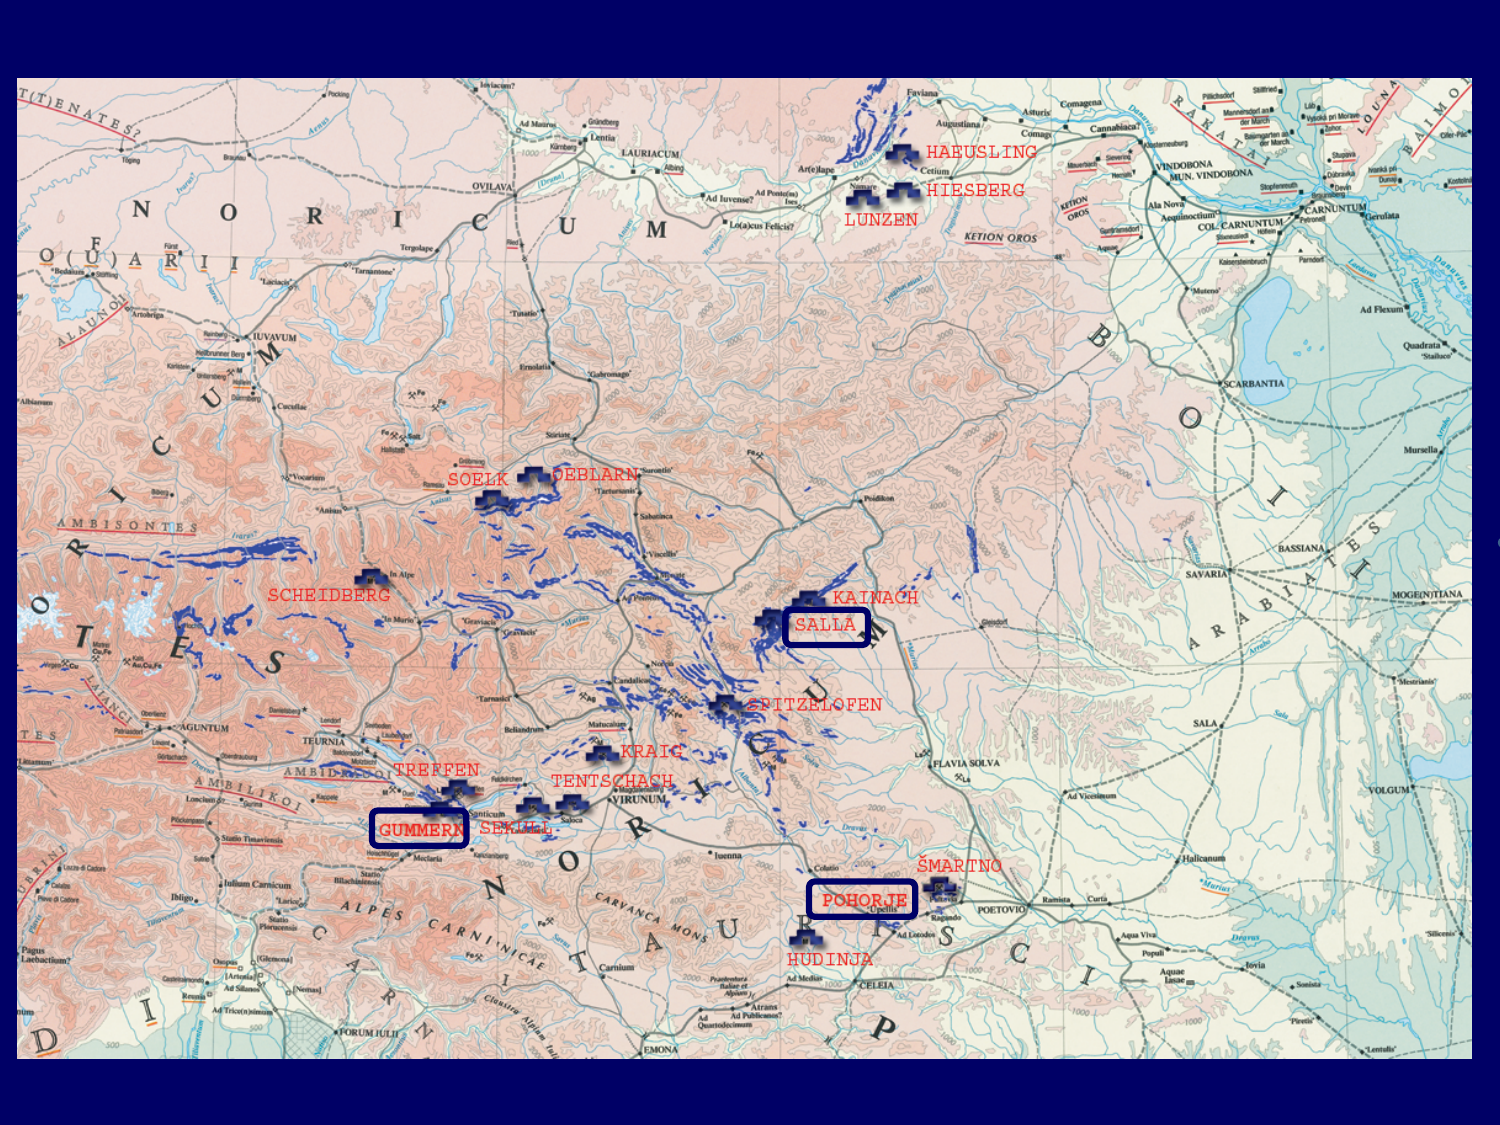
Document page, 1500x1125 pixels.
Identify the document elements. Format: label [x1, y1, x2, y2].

text_box [17, 77, 1472, 1059]
